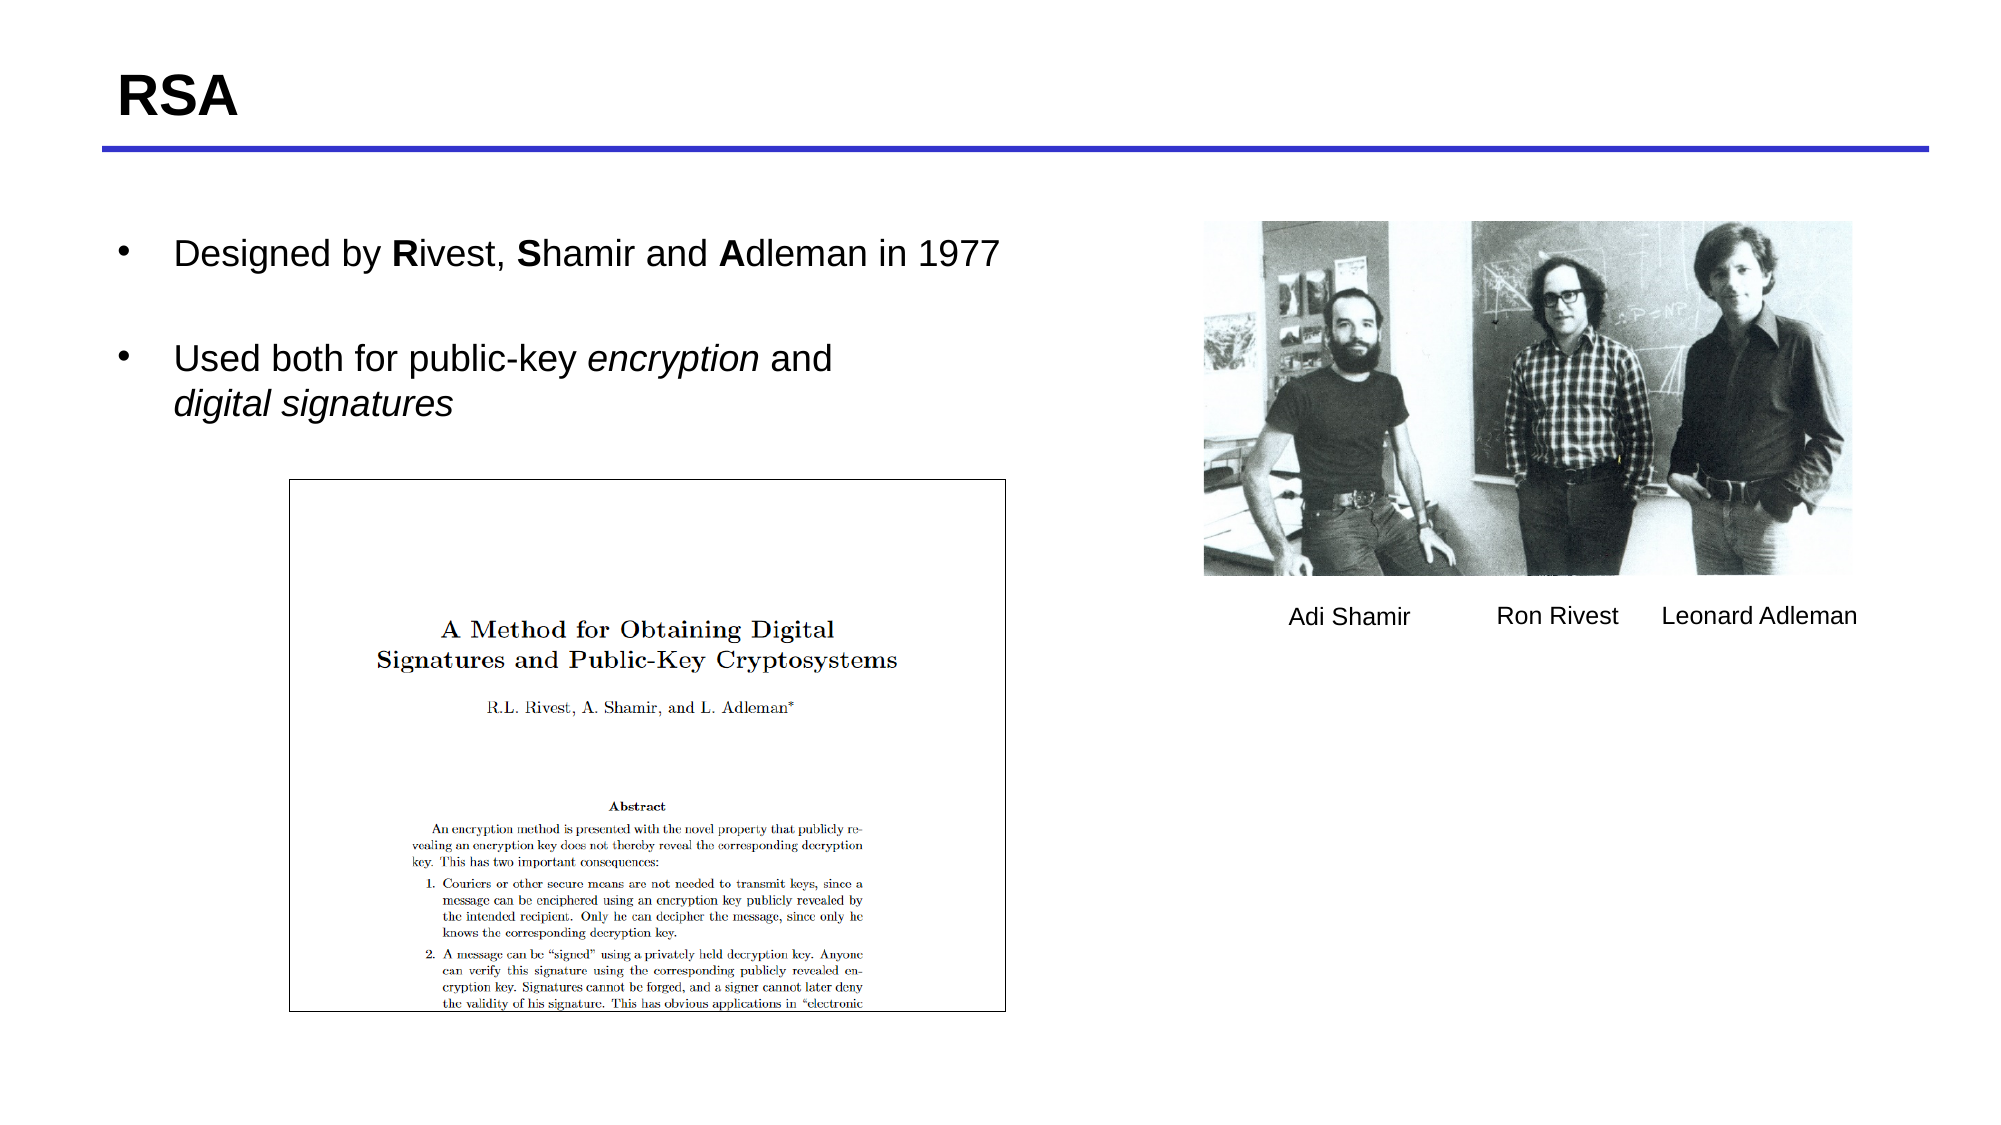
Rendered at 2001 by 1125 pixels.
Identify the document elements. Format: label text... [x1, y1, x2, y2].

text_box Ron Rivest [1495, 592, 1646, 637]
title RSA [102, 54, 1930, 130]
picture [288, 478, 1006, 1013]
picture [1203, 221, 1853, 577]
list Designed by Rivest, Shamir and Adleman in 1977 Used both for public-key encryption and digital signatures [102, 168, 1930, 1000]
text_box Adi Shamir [1273, 592, 1495, 638]
text_box Leonard Adleman [1646, 592, 1886, 637]
